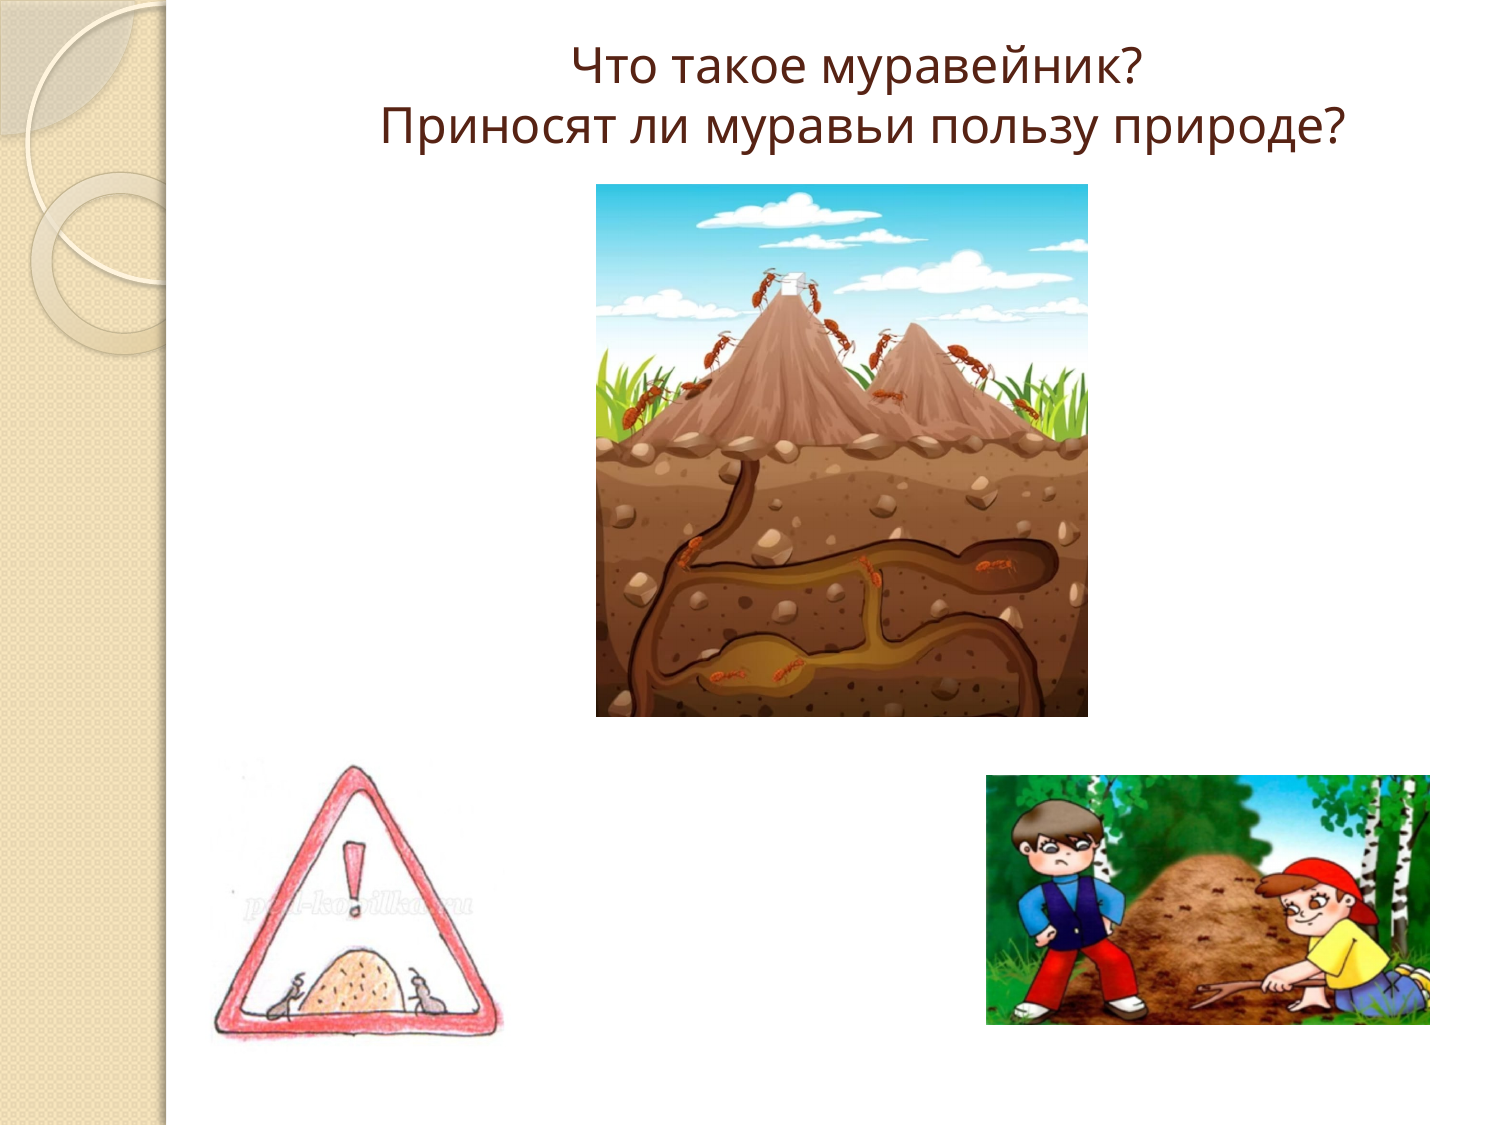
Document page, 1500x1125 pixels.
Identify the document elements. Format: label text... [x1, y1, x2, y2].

title Что такое муравейник? Приносят ли муравьи пользу природе? [242, 0, 1473, 188]
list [985, 774, 1430, 1026]
picture [182, 751, 527, 1054]
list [596, 184, 1088, 718]
